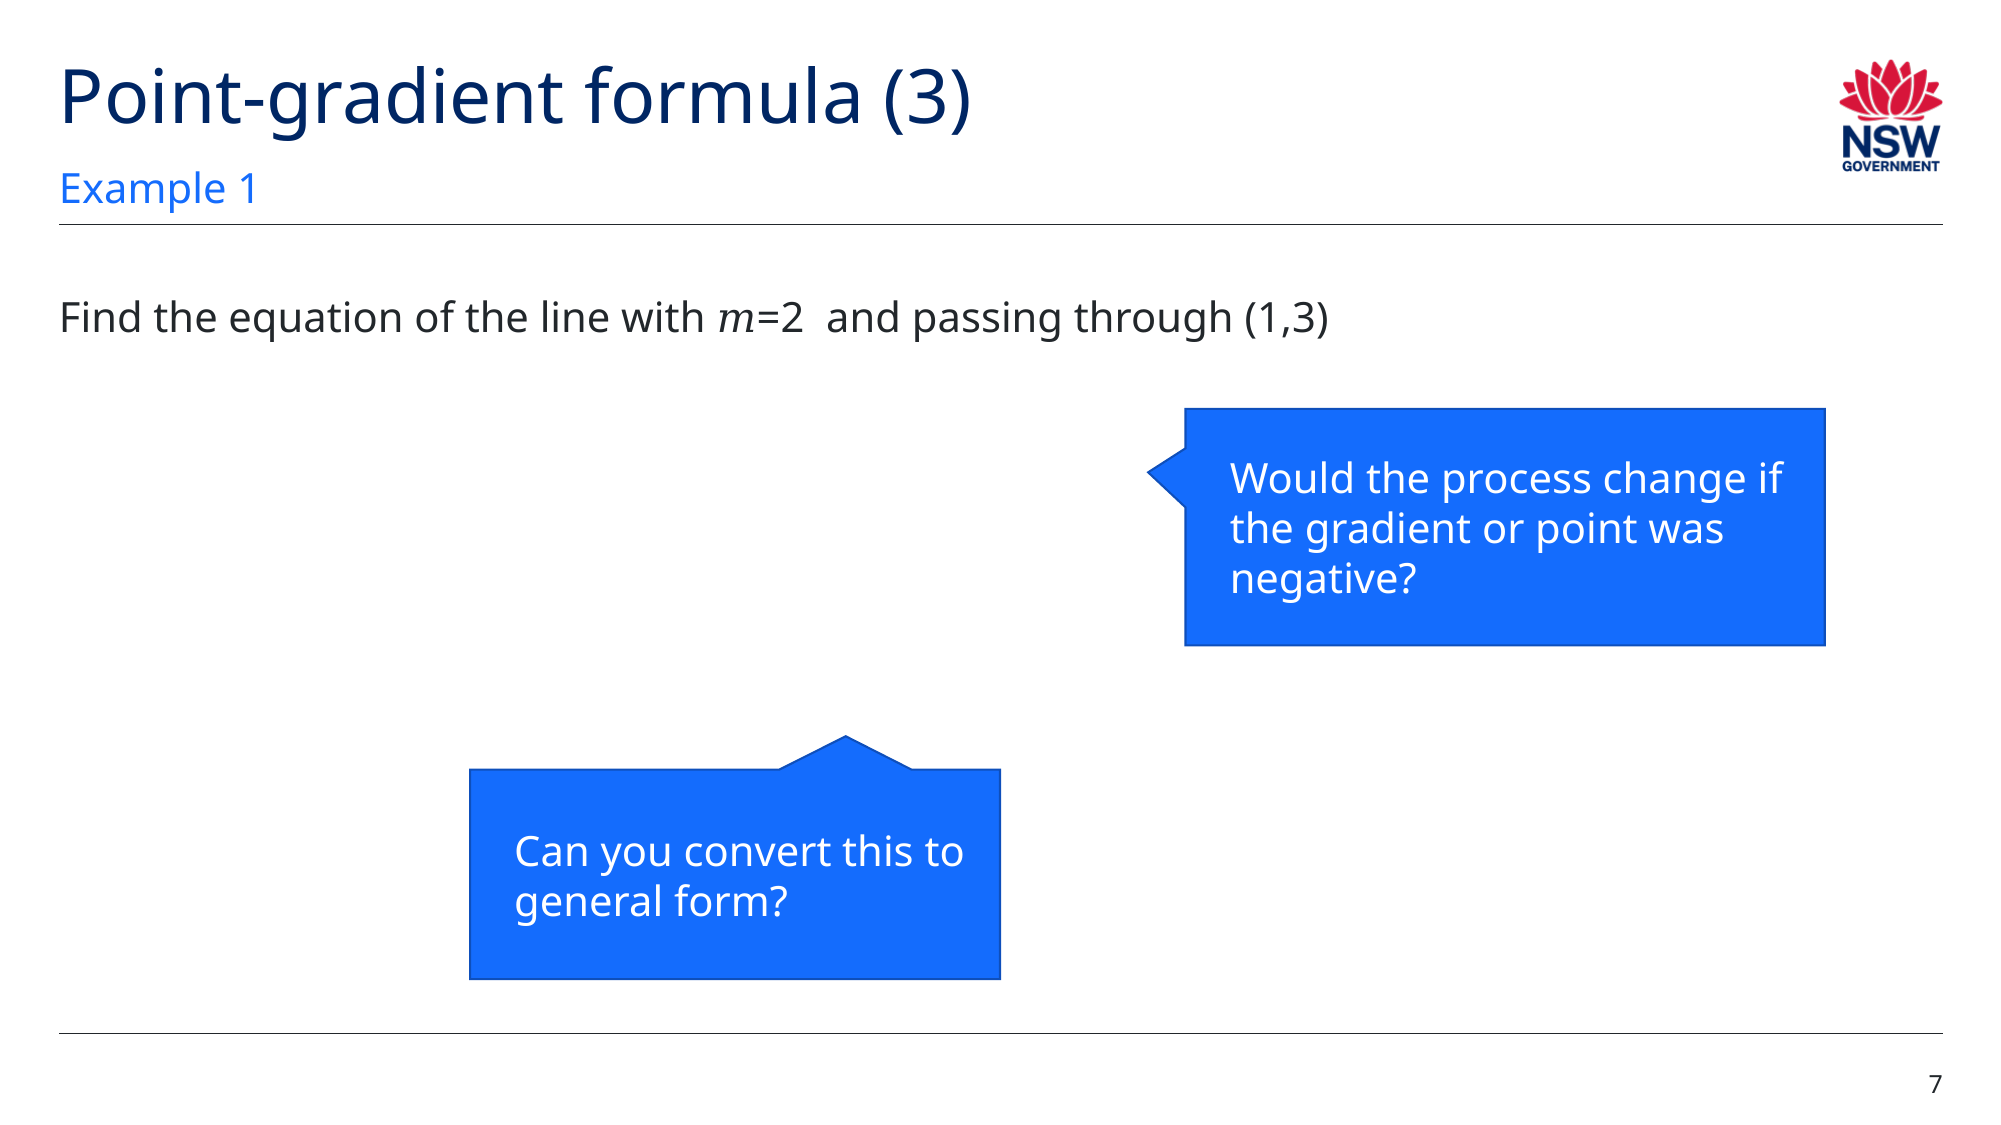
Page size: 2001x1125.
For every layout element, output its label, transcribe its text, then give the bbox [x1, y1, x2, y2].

list Find the equation of the line with 𝑚=2 and passing through (1,3) [59, 265, 1943, 356]
list Example 1 [59, 161, 1713, 212]
text_box Can you convert this to general form? [469, 735, 1002, 981]
title Point-gradient formula (3) [59, 59, 1713, 149]
picture [1839, 59, 1943, 172]
text_box Would the process change if the gradient or point was negative? [1146, 407, 1826, 647]
slide_number 7 [1824, 1068, 1943, 1099]
